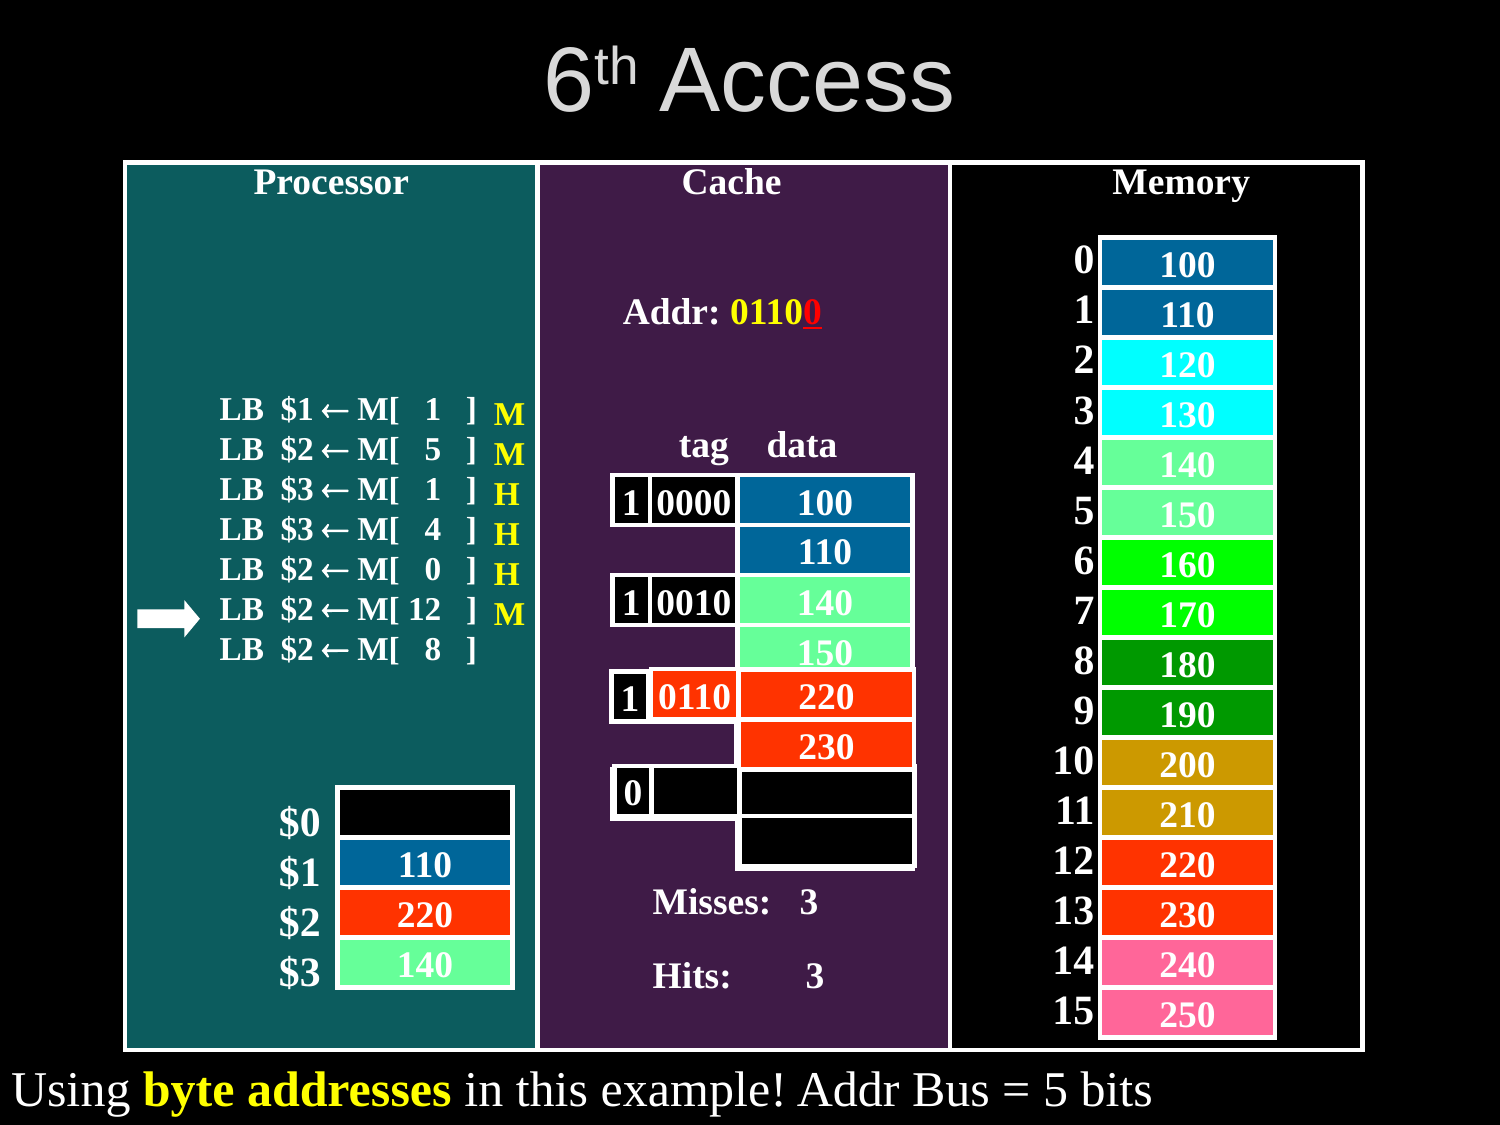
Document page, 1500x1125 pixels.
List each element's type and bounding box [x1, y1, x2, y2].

title [37, 12, 1463, 138]
text_box [0, 149, 1363, 1124]
